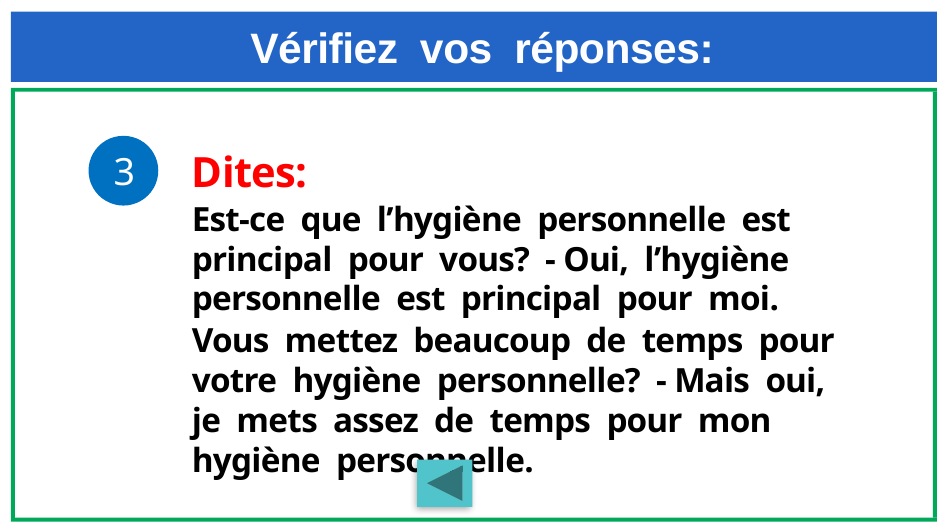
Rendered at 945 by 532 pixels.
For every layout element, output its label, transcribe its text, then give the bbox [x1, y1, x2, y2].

text_box 3 [88, 135, 159, 206]
text_box [416, 459, 473, 508]
text_box Dites: Est-ce que l’hygiène personnelle est principal pour vous? - Oui, l’hygiène personnelle est principal pour moi. Vous mettez beaucoup de temps pour votre hygiène personnelle? - Mais oui, je mets assez de temps pour mon hygiène personnelle. [177, 138, 862, 529]
title Vérifiez vos réponses: [23, 0, 862, 91]
